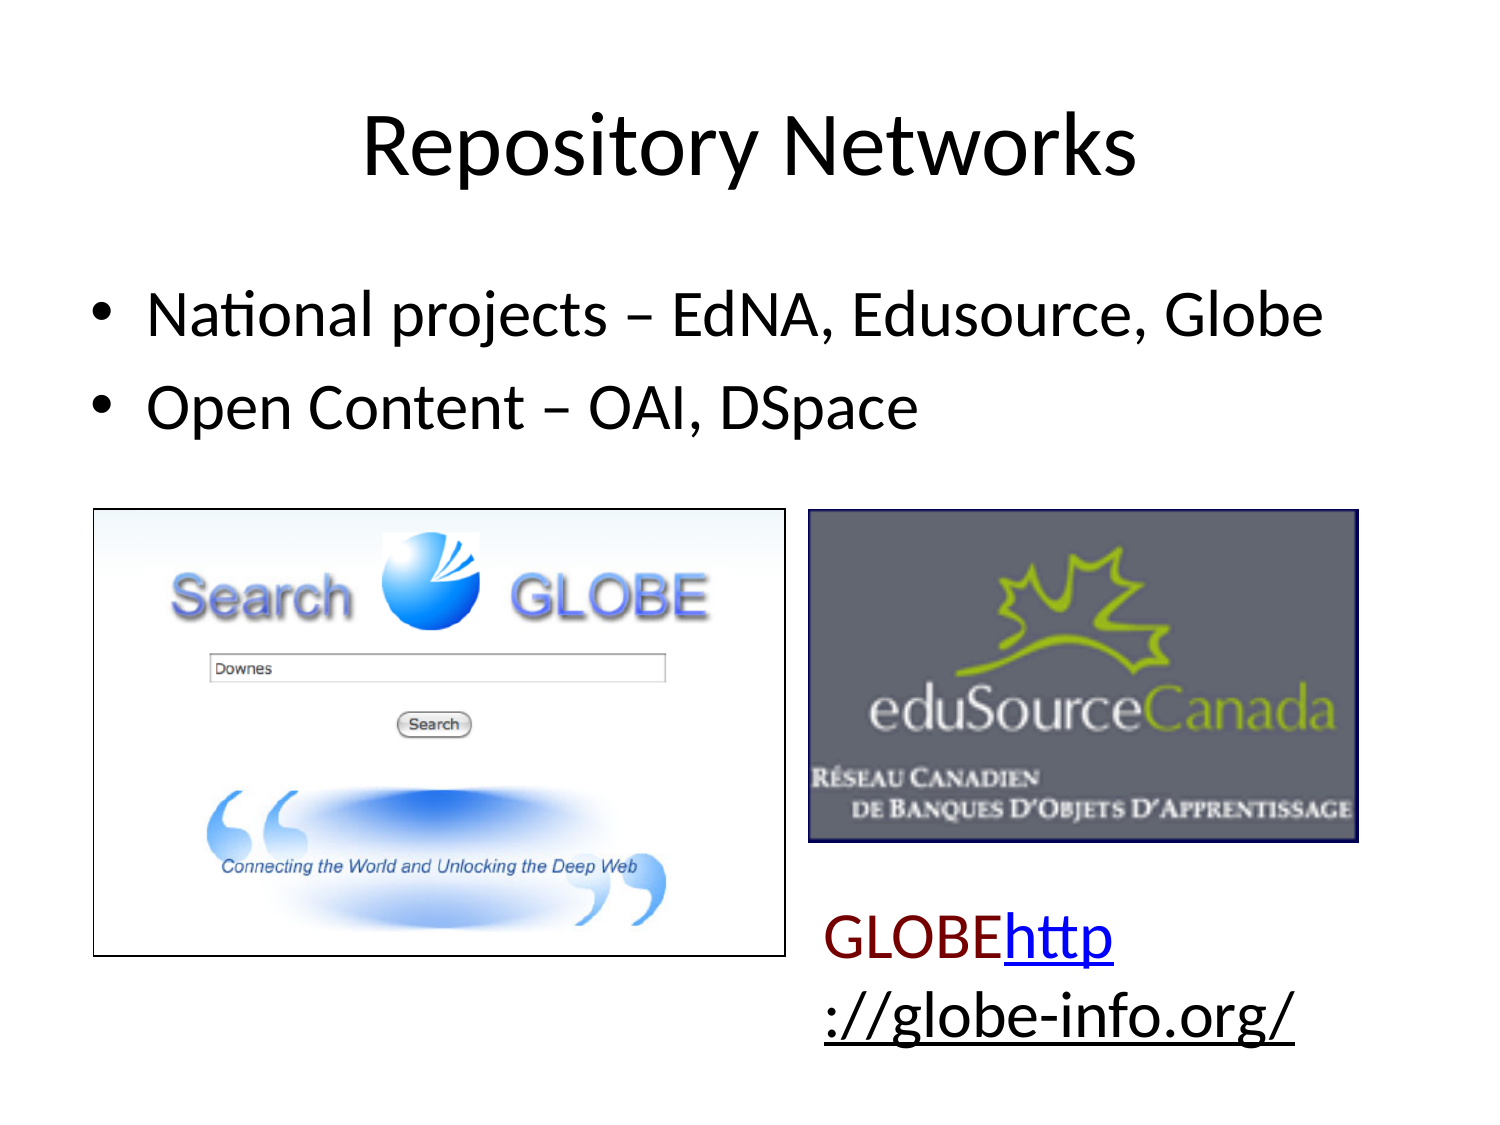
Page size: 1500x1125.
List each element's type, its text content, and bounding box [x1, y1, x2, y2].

title Repository Networks [75, 45, 1425, 233]
picture [93, 509, 785, 956]
picture [808, 509, 1360, 843]
list National projects – EdNA, Edusource, Globe Open Content – OAI, DSpace [75, 262, 1425, 1005]
text_box GLOBEhttp://globe-info.org/ [808, 884, 1470, 1060]
